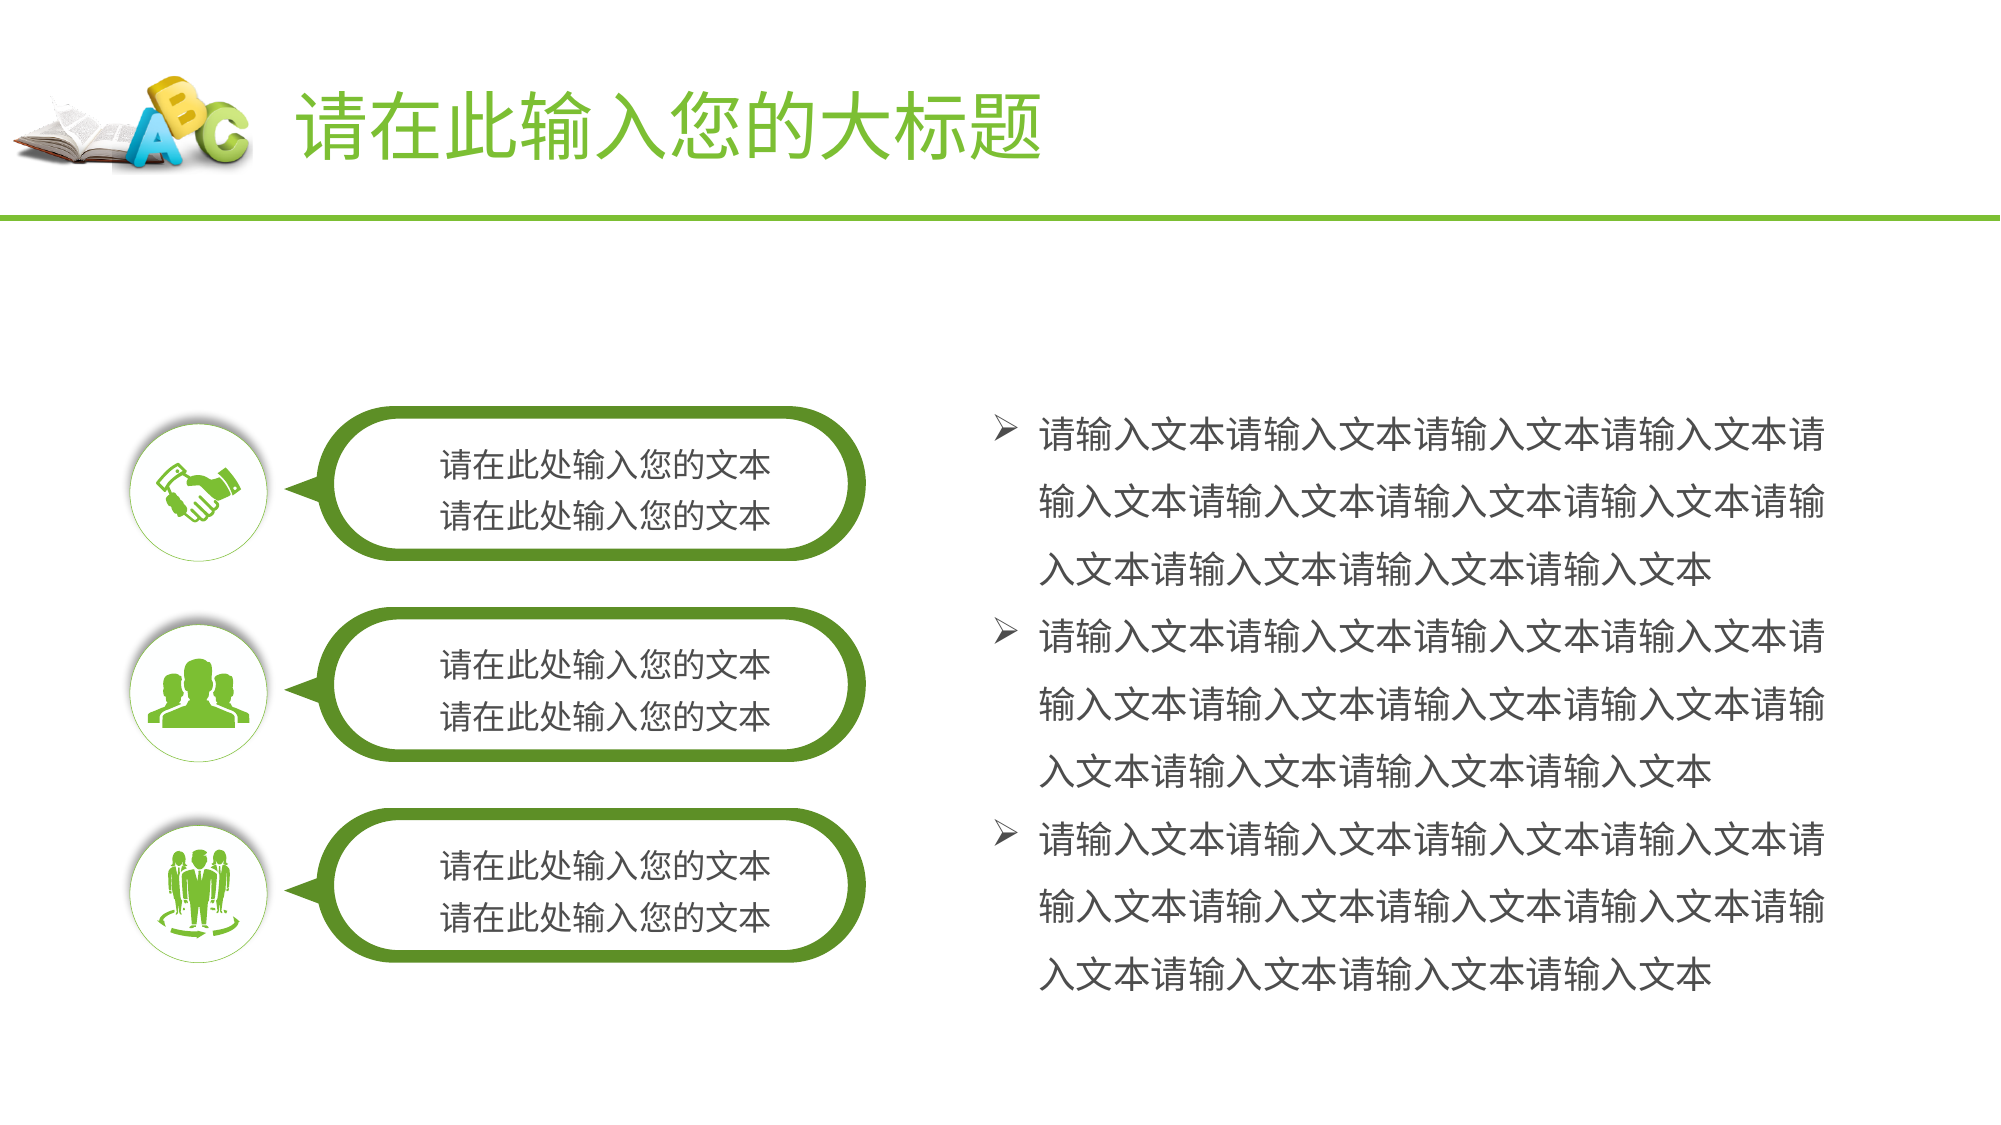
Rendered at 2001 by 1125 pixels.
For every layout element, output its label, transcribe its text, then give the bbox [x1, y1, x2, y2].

text_box 请在此处输入您的文本 请在此处输入您的文本 [284, 807, 866, 963]
text_box [213, 673, 250, 723]
title 请在此输入您的大标题 [278, 60, 1821, 200]
text_box [128, 824, 269, 964]
text_box 请在此处输入您的文本 请在此处输入您的文本 [284, 406, 866, 562]
text_box 请在此处输入您的文本 请在此处输入您的文本 [284, 606, 866, 762]
picture [13, 72, 262, 175]
text_box [128, 623, 269, 763]
text_box 请输入文本请输入文本请输入文本请输入文本请输入文本请输入文本请输入文本请输入文本请输入文本请输入文本请输入文本请输入文本 请输入文本请输入文本请输入文本请输入文本请输入文本请输入文本请输入文本请输入文本请输入文本请输入文本请输入文本请输入文本 请输入文本请输入文本请输入文本请输入文本请输入文本请输入文本请输入文本请输入文本请输入文本请输入文本请输入文本请输入文本 [976, 321, 1854, 1062]
text_box [156, 462, 242, 523]
text_box [212, 916, 240, 936]
text_box [128, 422, 269, 563]
text_box [162, 658, 235, 728]
text_box [157, 849, 230, 929]
text_box [170, 927, 207, 939]
text_box [147, 673, 184, 723]
